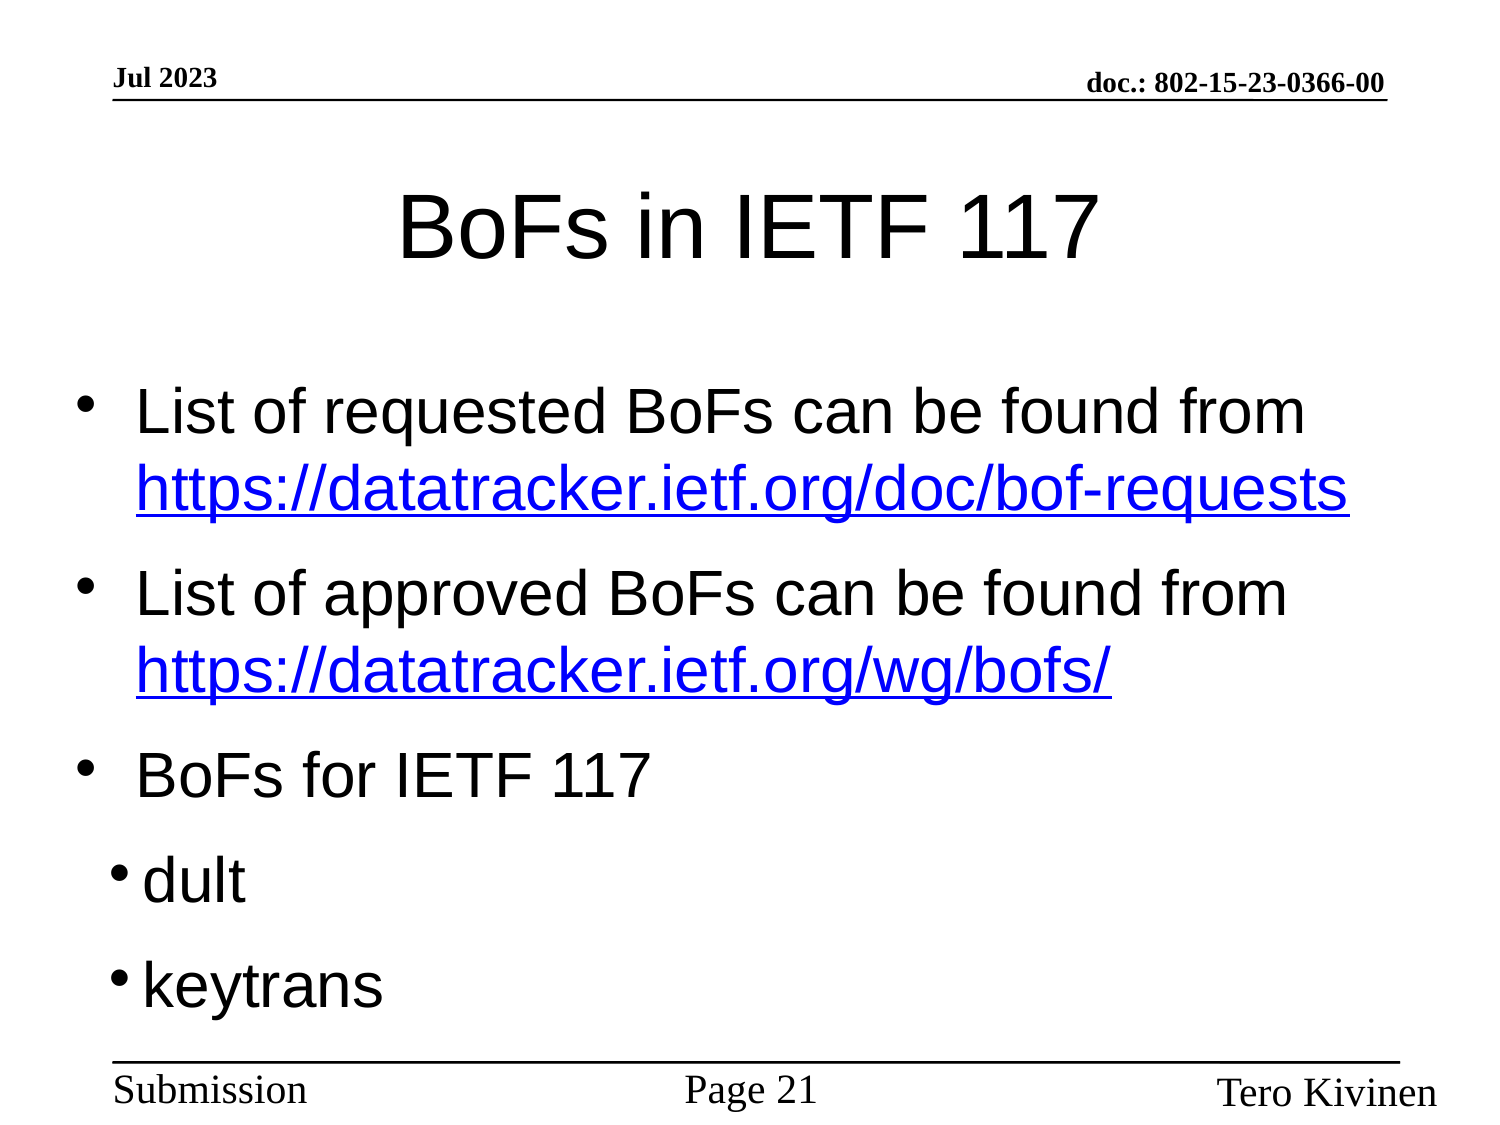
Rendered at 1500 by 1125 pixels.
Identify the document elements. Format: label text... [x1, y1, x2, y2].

text_box List of requested BoFs can be found from https://datatracker.ietf.org/doc/bof-requests List of approved BoFs can be found from https://datatracker.ietf.org/wg/bofs/ BoFs for IETF 117 dult keytrans [74, 369, 1425, 1022]
text_box BoFs in IETF 117 [74, 127, 1425, 316]
